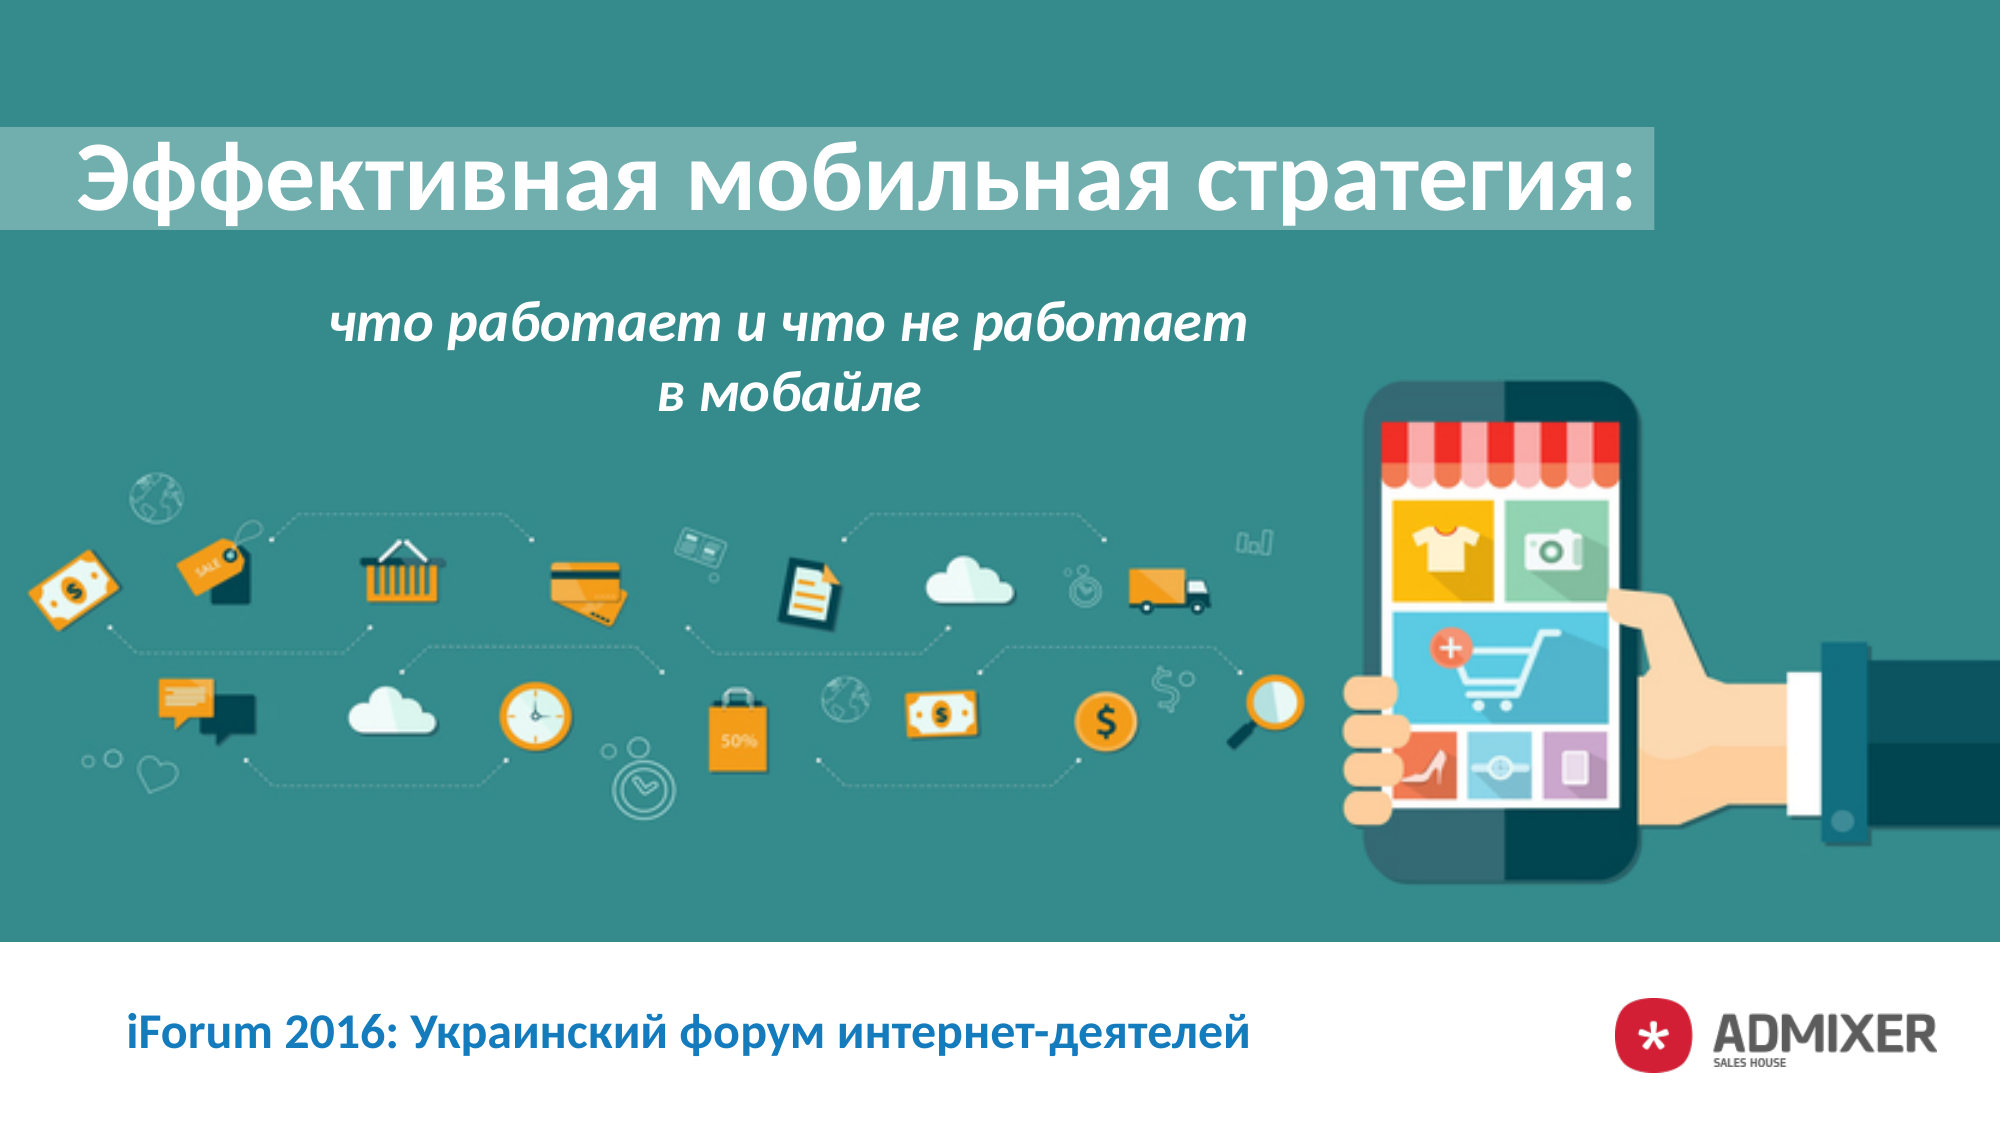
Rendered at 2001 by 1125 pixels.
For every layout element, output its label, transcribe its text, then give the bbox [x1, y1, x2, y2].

subtitle iForum 2016: Украинский форум интернет-деятелей [40, 997, 1327, 1082]
picture [1615, 997, 1937, 1073]
picture [0, 0, 2000, 943]
